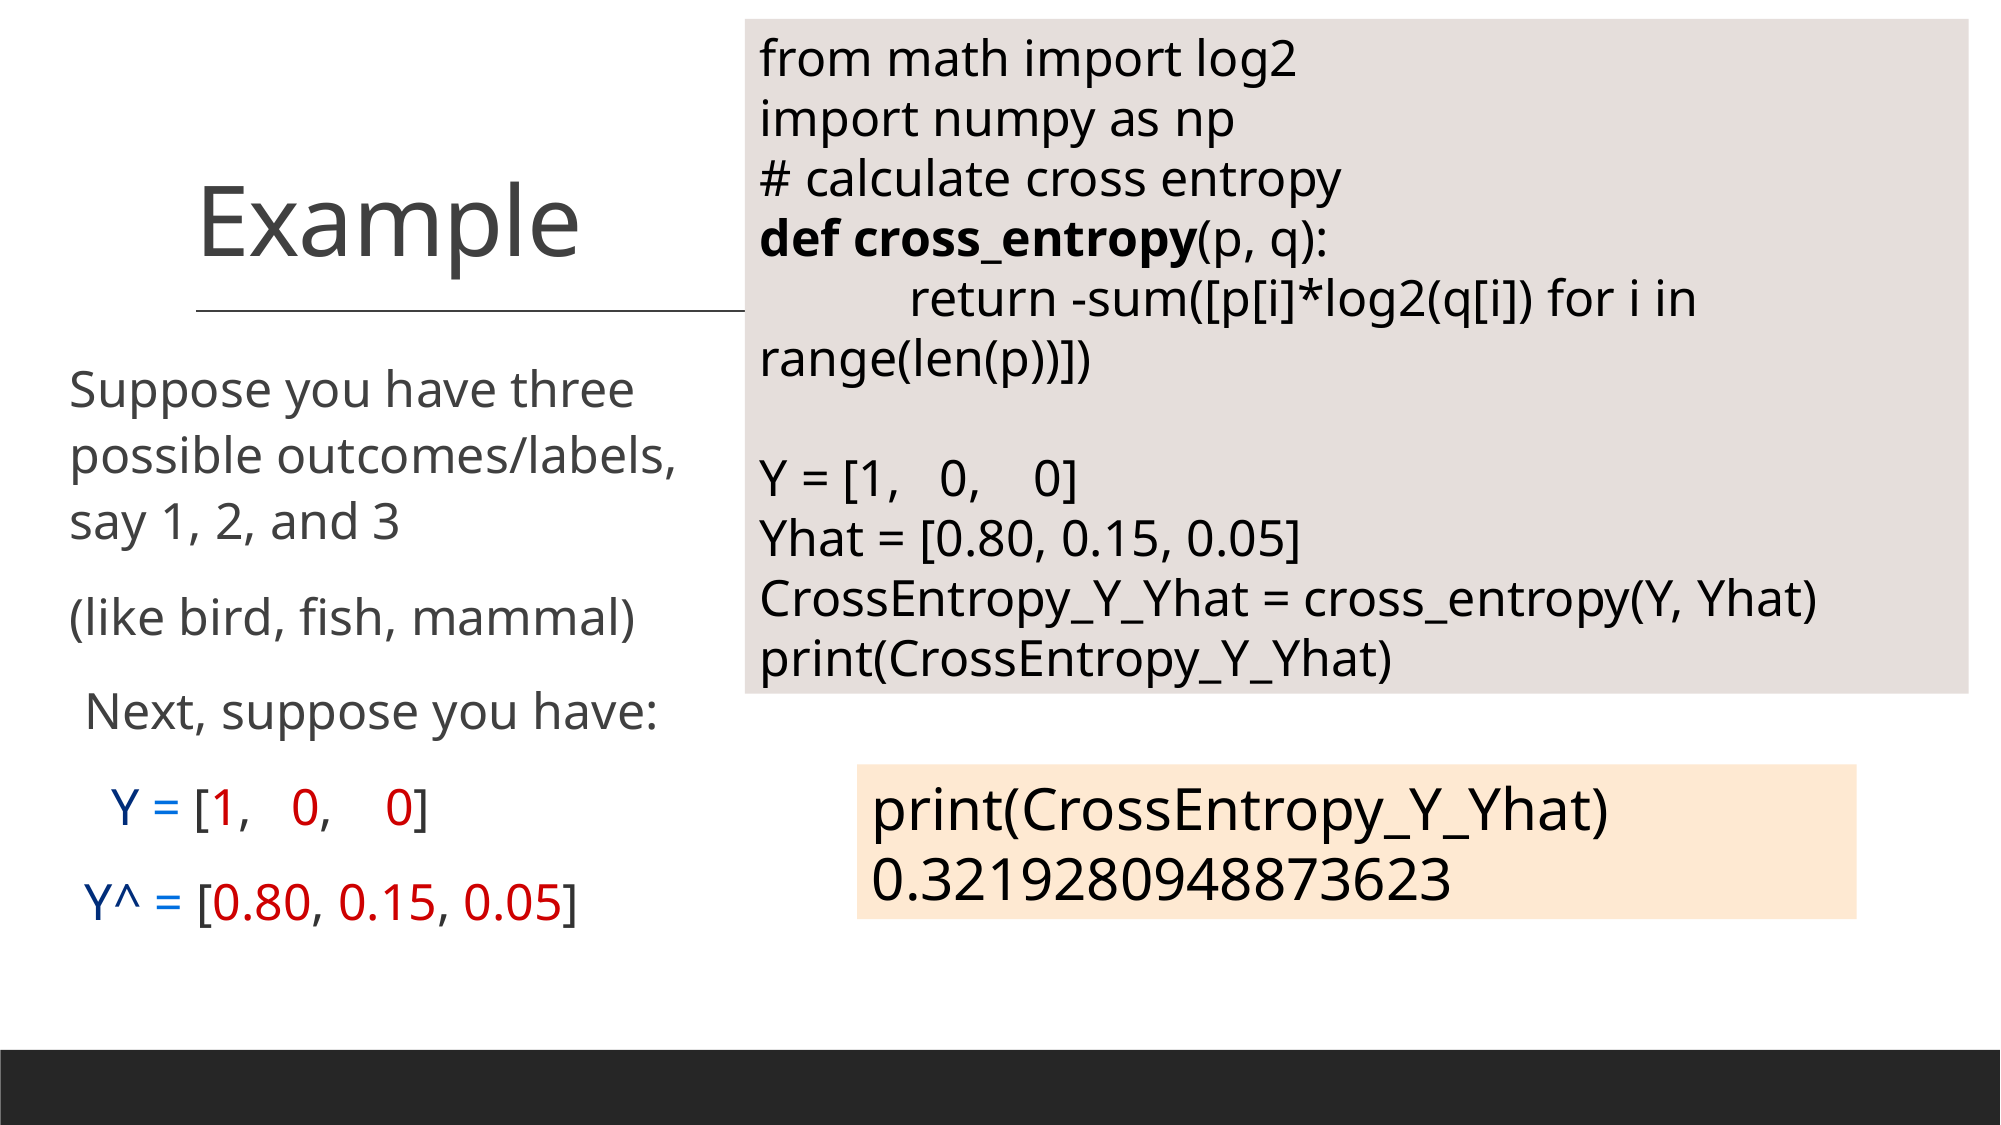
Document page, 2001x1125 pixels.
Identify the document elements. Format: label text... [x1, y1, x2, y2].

text_box from math import log2 import numpy as np # calculate cross entropy def cross_entropy(p, q): return -sum([p[i]*log2(q[i]) for i in range(len(p))]) Y = [1, 0, 0] Yhat = [0.80, 0.15, 0.05] CrossEntropy_Y_Yhat = cross_entropy(Y, Yhat) print(CrossEntropy_Y_Yhat) [744, 18, 1969, 694]
list Suppose you have three possible outcomes/labels, say 1, 2, and 3 (like bird, fish, mammal) Next, suppose you have: Y = [1, 0, 0] Y^ = [0.80, 0.15, 0.05] [69, 344, 691, 962]
title Example [180, 47, 744, 285]
text_box print(CrossEntropy_Y_Yhat) 0.3219280948873623 [857, 764, 1857, 920]
